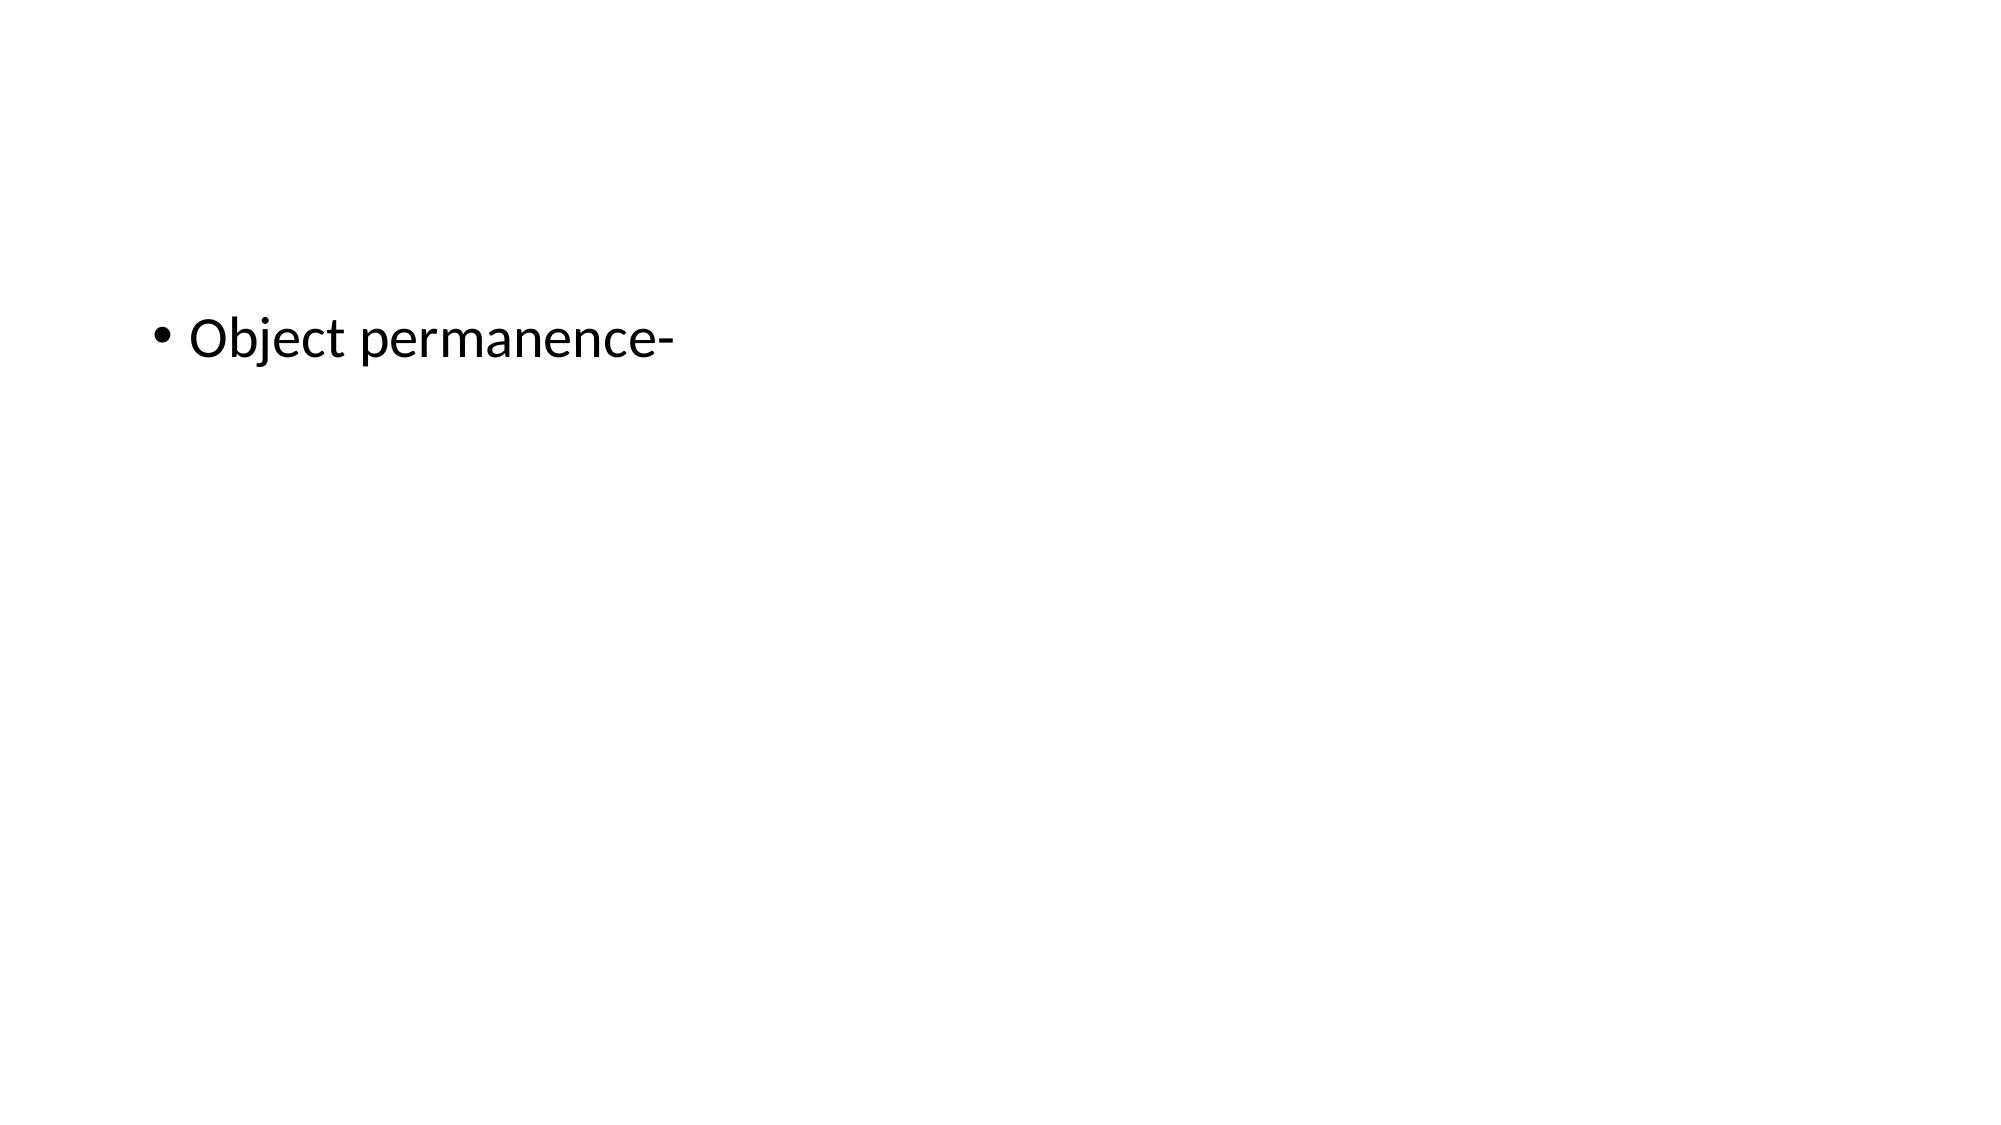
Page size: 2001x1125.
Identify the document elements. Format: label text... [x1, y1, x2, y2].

list Object permanence- [137, 299, 1863, 1014]
